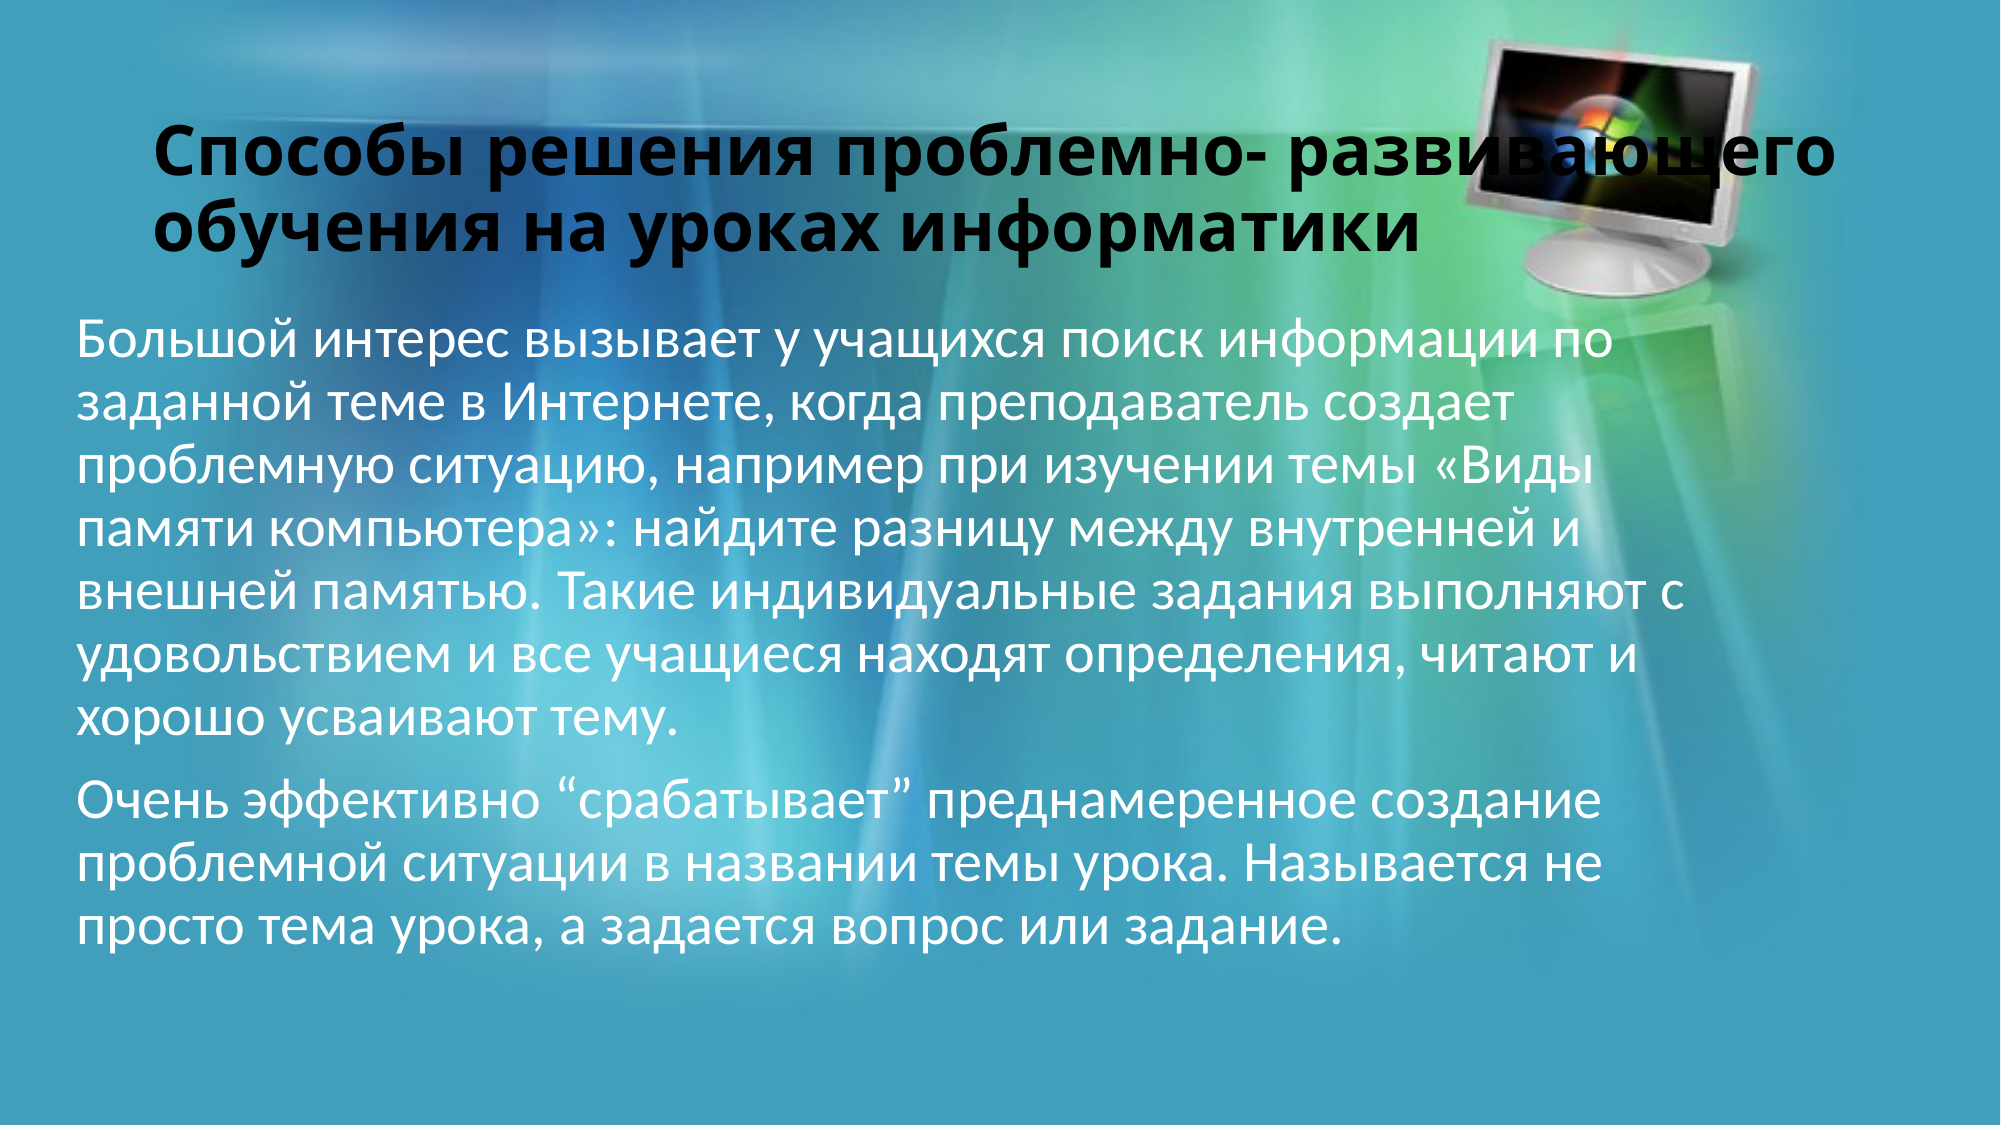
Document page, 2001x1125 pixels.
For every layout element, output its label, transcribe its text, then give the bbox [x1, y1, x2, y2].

picture [0, 0, 2001, 1125]
list Большой интерес вызывает у учащихся поиск информации по заданной теме в Интернете, когда преподаватель создает проблемную ситуацию, например при изучении темы «Виды памяти компьютера»: найдите разницу между внутренней и внешней памятью. Такие индивидуальные задания выполняют с удовольствием и все учащиеся находят определения, читают и хорошо усваивают тему. Очень эффективно “срабатывает” преднамеренное создание проблемной ситуации в названии темы урока. Называется не просто тема урока, а задается вопрос или задание. [61, 299, 1787, 1014]
title Способы решения проблемно- развивающего обучения на уроках информатики [137, 82, 1863, 300]
